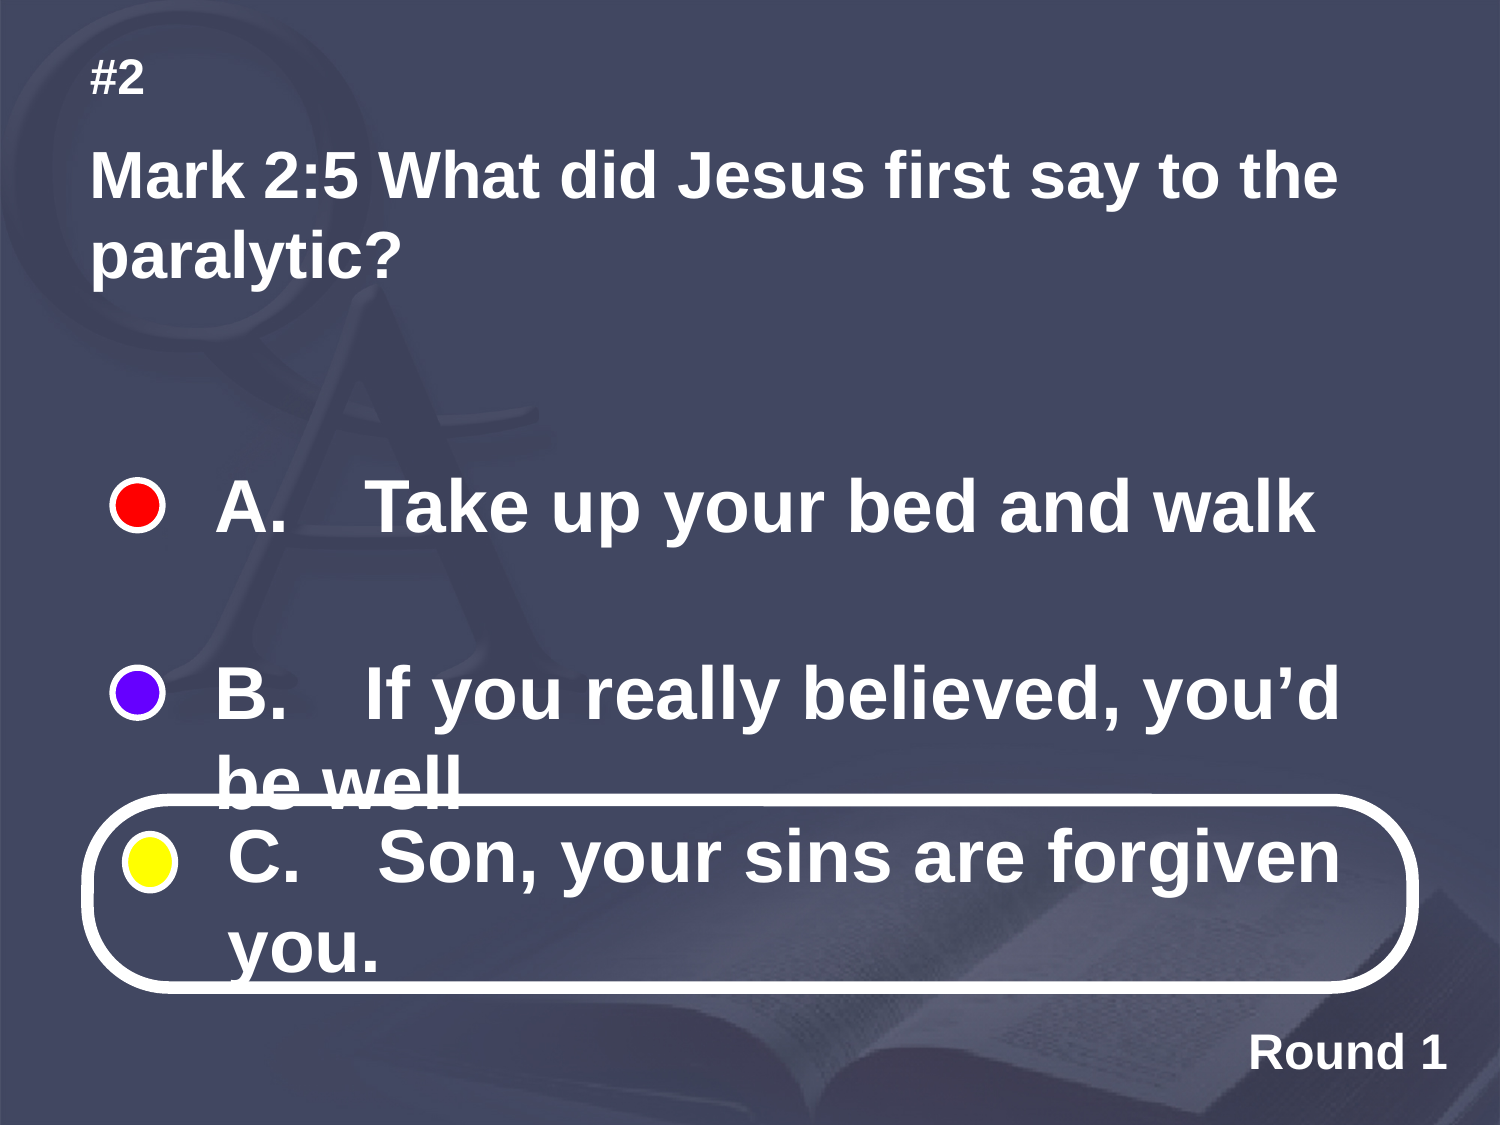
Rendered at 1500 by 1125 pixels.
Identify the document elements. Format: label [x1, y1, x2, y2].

text_box [124, 799, 1451, 998]
picture [0, 0, 1500, 1125]
text_box [112, 637, 1438, 835]
text_box [112, 449, 1438, 556]
